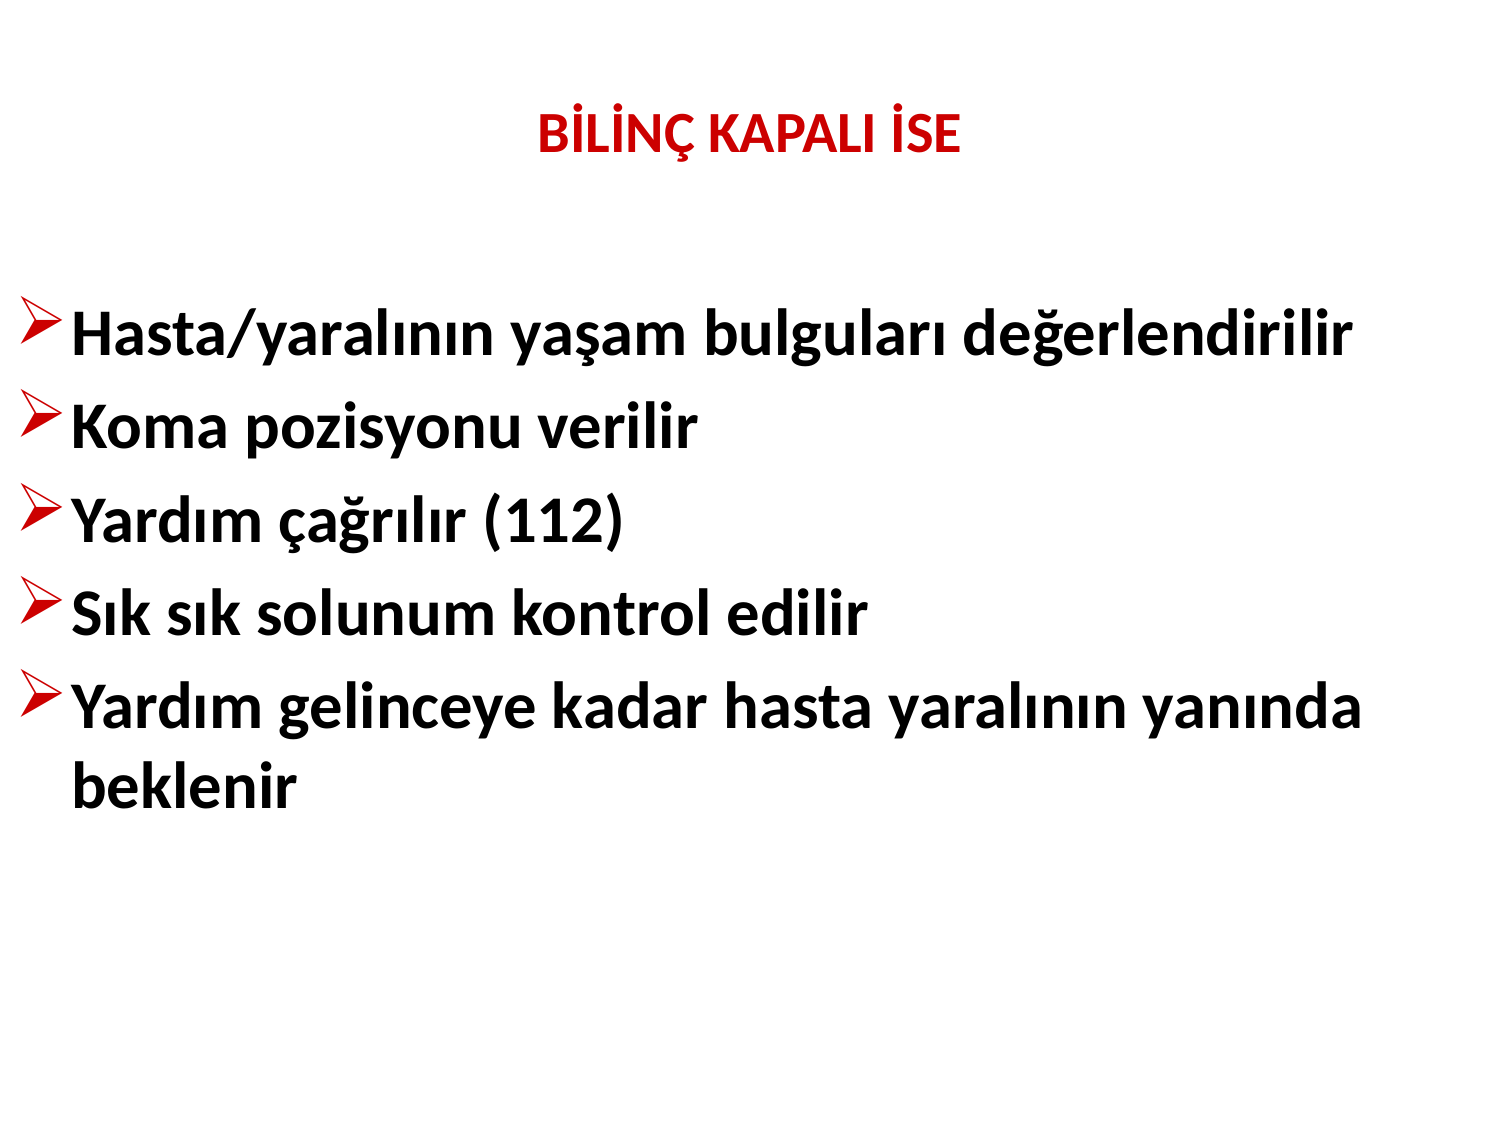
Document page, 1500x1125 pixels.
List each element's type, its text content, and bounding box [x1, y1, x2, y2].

title BİLİNÇ KAPALI İSE [0, 70, 1500, 258]
list Hasta/yaralının yaşam bulguları değerlendirilir Koma pozisyonu verilir Yardım çağrılır (112) Sık sık solunum kontrol edilir Yardım gelinceye kadar hasta yaralının yanında beklenir [0, 281, 1500, 1025]
